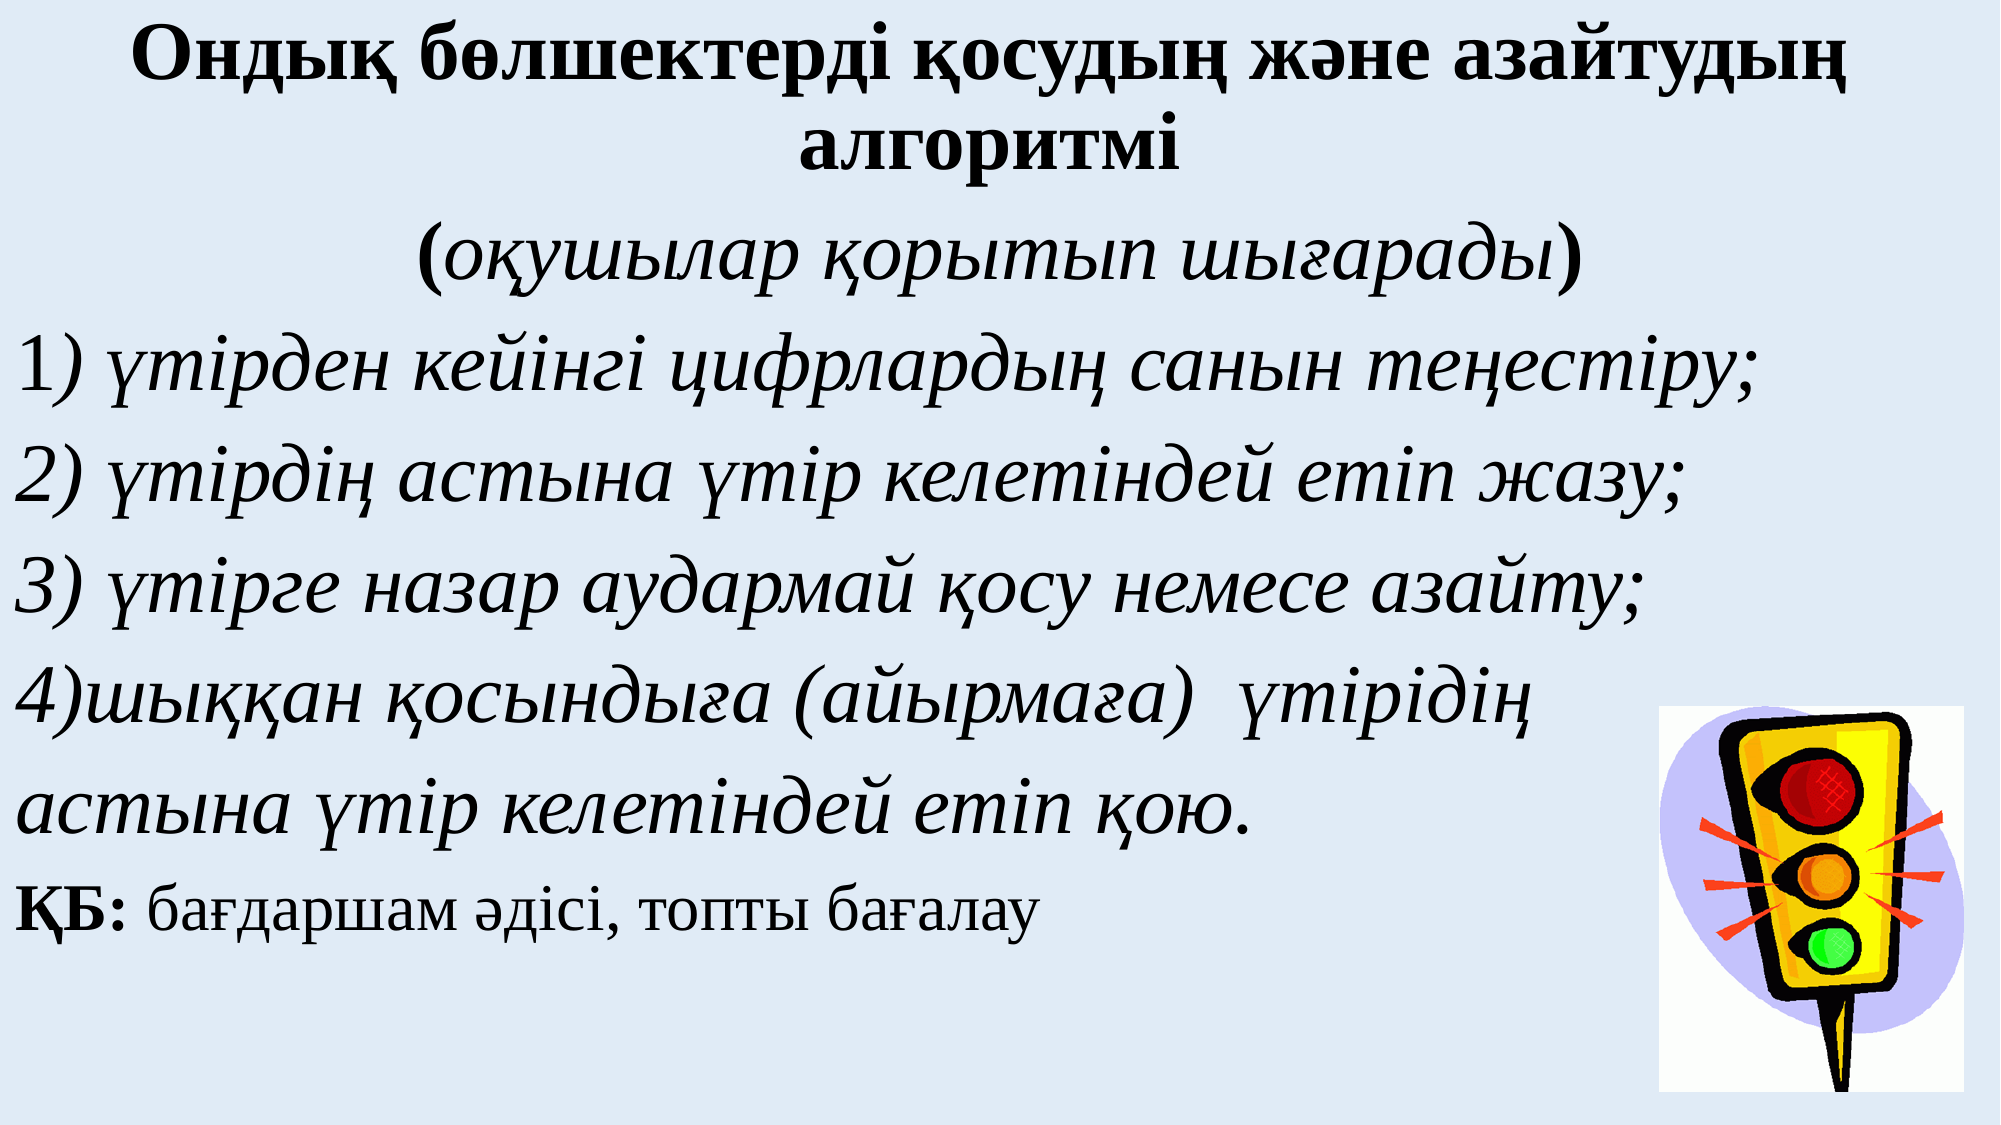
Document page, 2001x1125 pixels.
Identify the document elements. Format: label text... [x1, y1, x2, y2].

picture [1659, 706, 1964, 1092]
list Ондық бөлшектерді қосудың және азайтудың алгоритмі (оқушылар қорытып шығарады) 1) үтірден кейінгі цифрлардың санын теңестіру; 2) үтірдің астына үтір келетіндей етіп жазу; 3) үтірге назар аудармай қосу немесе азайту; 4)шыққан қосындыға (айырмаға) үтірідің астына үтір келетіндей етіп қою. ҚБ: бағдаршам әдісі, топты бағалау [0, 0, 2000, 1125]
